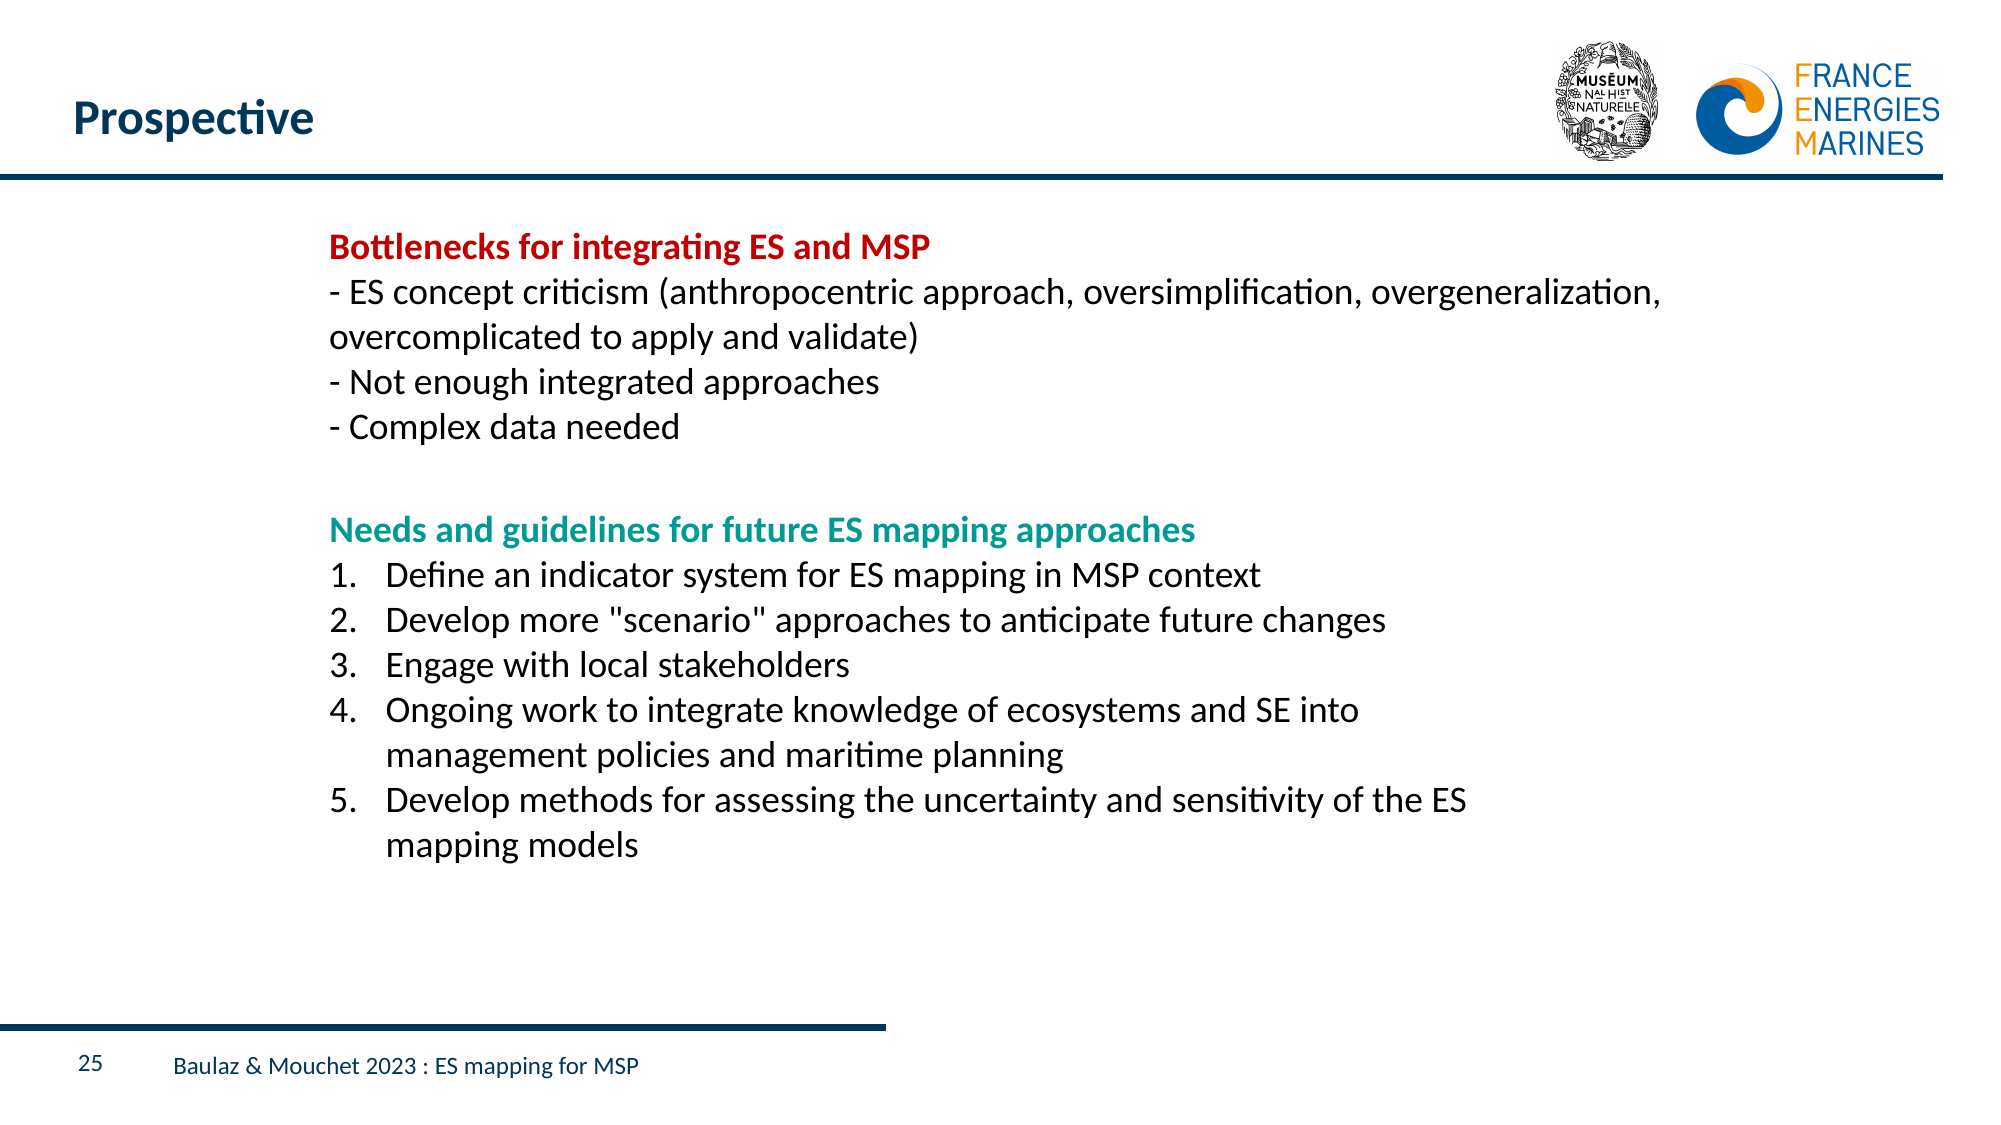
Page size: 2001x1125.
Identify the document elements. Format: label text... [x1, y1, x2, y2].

footer Baulaz & Mouchet 2023 : ES mapping for MSP [158, 1042, 878, 1103]
picture [1552, 37, 1663, 166]
text_box Bottlenecks for integrating ES and MSP - ES concept criticism (anthropocentric approach, oversimplification, overgeneralization, overcomplicated to apply and validate) - Not enough integrated approaches - Complex data needed [314, 214, 1686, 455]
picture [1696, 63, 1943, 155]
slide_number 25 [63, 1038, 142, 1103]
title Prospective [58, 60, 1649, 177]
text_box Needs and guidelines for future ES mapping approaches Define an indicator system for ES mapping in MSP context Develop more "scenario" approaches to anticipate future changes Engage with local stakeholders Ongoing work to integrate knowledge of ecosystems and SE into management policies and maritime planning Develop methods for assessing the uncertainty and sensitivity of the ES mapping models [314, 497, 1558, 872]
